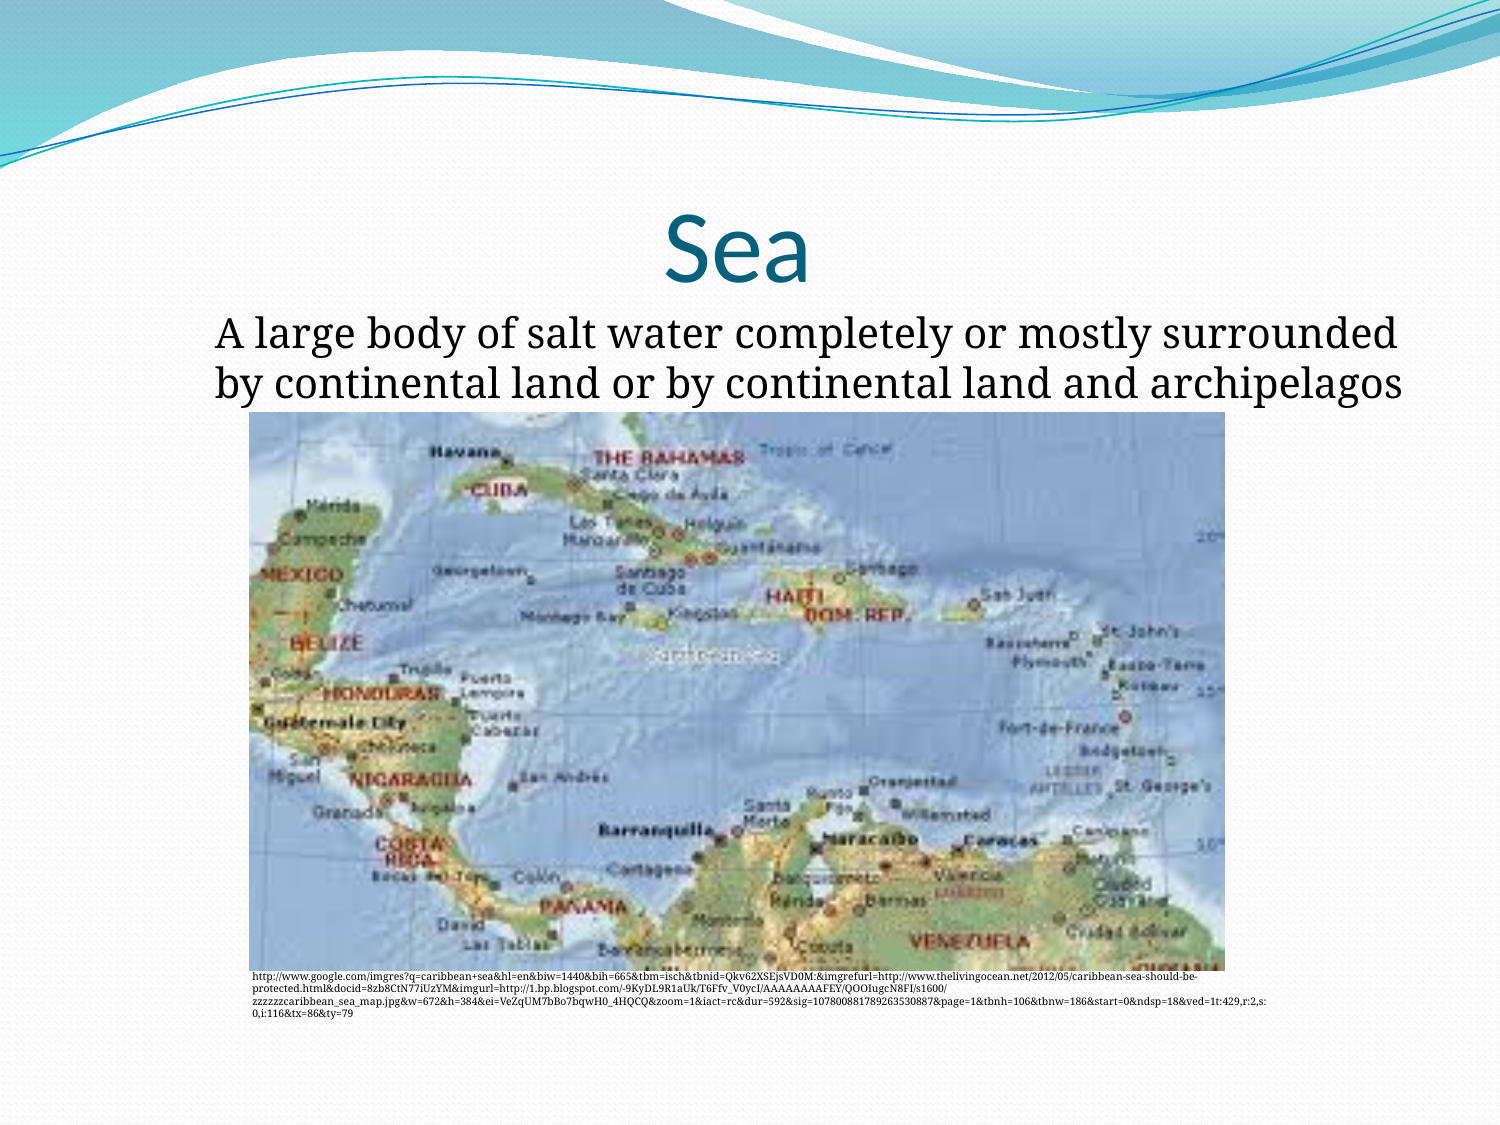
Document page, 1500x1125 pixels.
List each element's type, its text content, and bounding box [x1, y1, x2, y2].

text_box A large body of salt water completely or mostly surrounded by continental land or by continental land and archipelagos [199, 299, 1463, 415]
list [249, 412, 1226, 971]
text_box http://www.google.com/imgres?q=caribbean+sea&hl=en&biw=1440&bih=665&tbm=isch&tbnid=Qkv62XSEjsVD0M:&imgrefurl=http://www.thelivingocean.net/2012/05/caribbean-sea-should-be-protected.html&docid=8zb8CtN77iUzYM&imgurl=http://1.bp.blogspot.com/-9KyDL9R1aUk/T6Ffv_V0ycI/AAAAAAAAFEY/QOOIugcN8FI/s1600/zzzzzzcaribbean_sea_map.jpg&w=672&h=384&ei=VeZqUM7bBo7bqwH0_4HQCQ&zoom=1&iact=rc&dur=592&sig=107800881789263530887&page=1&tbnh=106&tbnw=186&start=0&ndsp=18&ved=1t:429,r:2,s:0,i:116&tx=86&ty=79 [237, 962, 1288, 1027]
title Sea [75, 115, 1425, 303]
